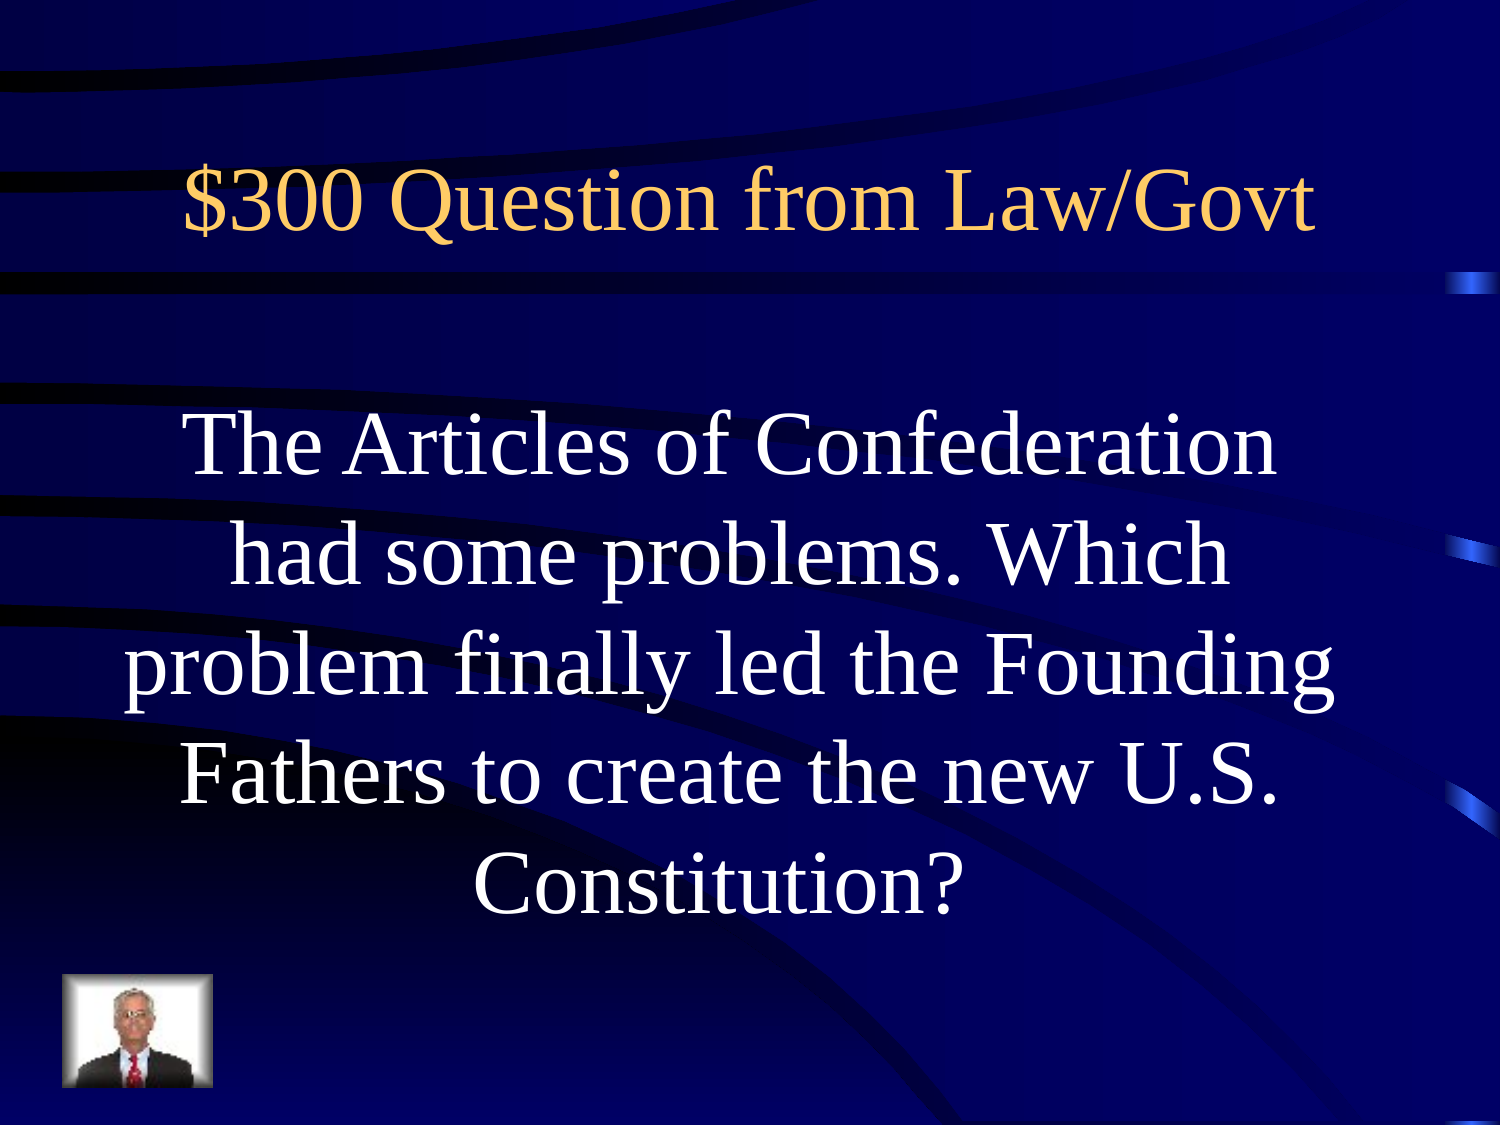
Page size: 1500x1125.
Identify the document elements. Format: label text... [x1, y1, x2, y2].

title $300 Question from Law/Govt [112, 99, 1388, 288]
text_box The Articles of Confederation had some problems. Which problem finally led the Founding Fathers to create the new U.S. Constitution? [99, 375, 1363, 724]
picture [62, 974, 213, 1088]
